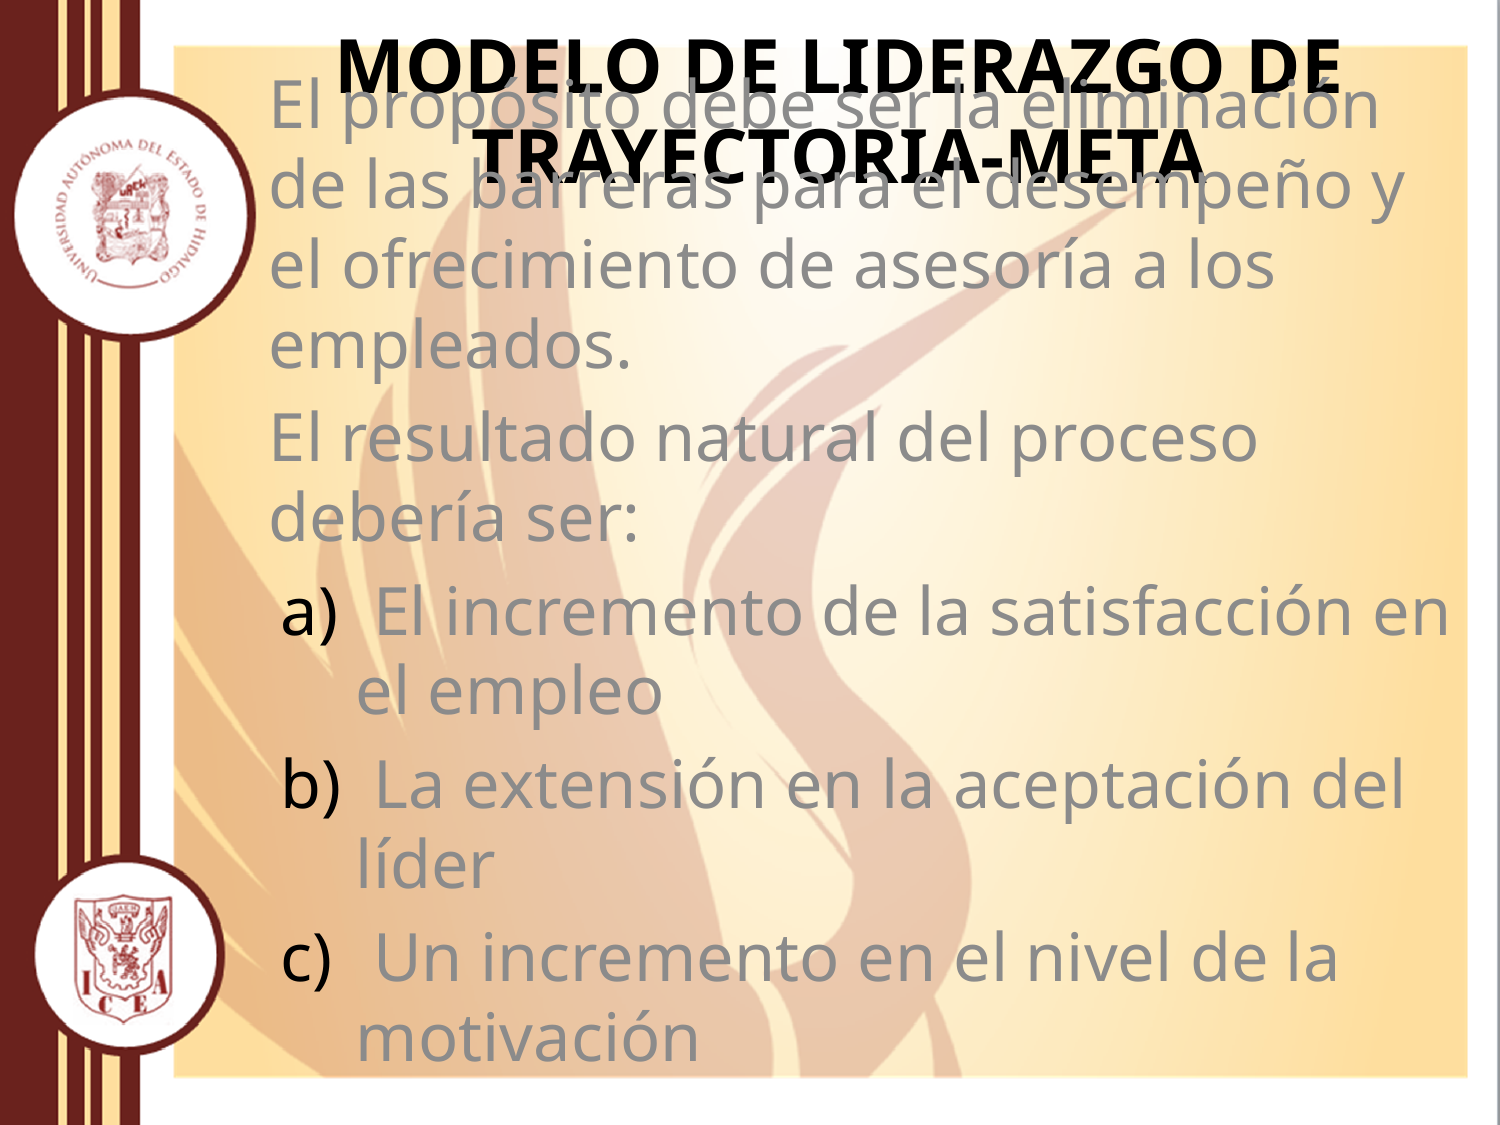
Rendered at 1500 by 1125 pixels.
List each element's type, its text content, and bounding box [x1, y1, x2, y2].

list El propósito debe ser la eliminación de las barreras para el desempeño y el ofrecimiento de asesoría a los empleados. El resultado natural del proceso debería ser: El incremento de la satisfacción en el empleo La extensión en la aceptación del líder Un incremento en el nivel de la motivación [253, 243, 1471, 1083]
picture [0, 0, 1500, 1125]
title Modelo de Liderazgo de Trayectoria-Meta [253, 11, 1425, 243]
